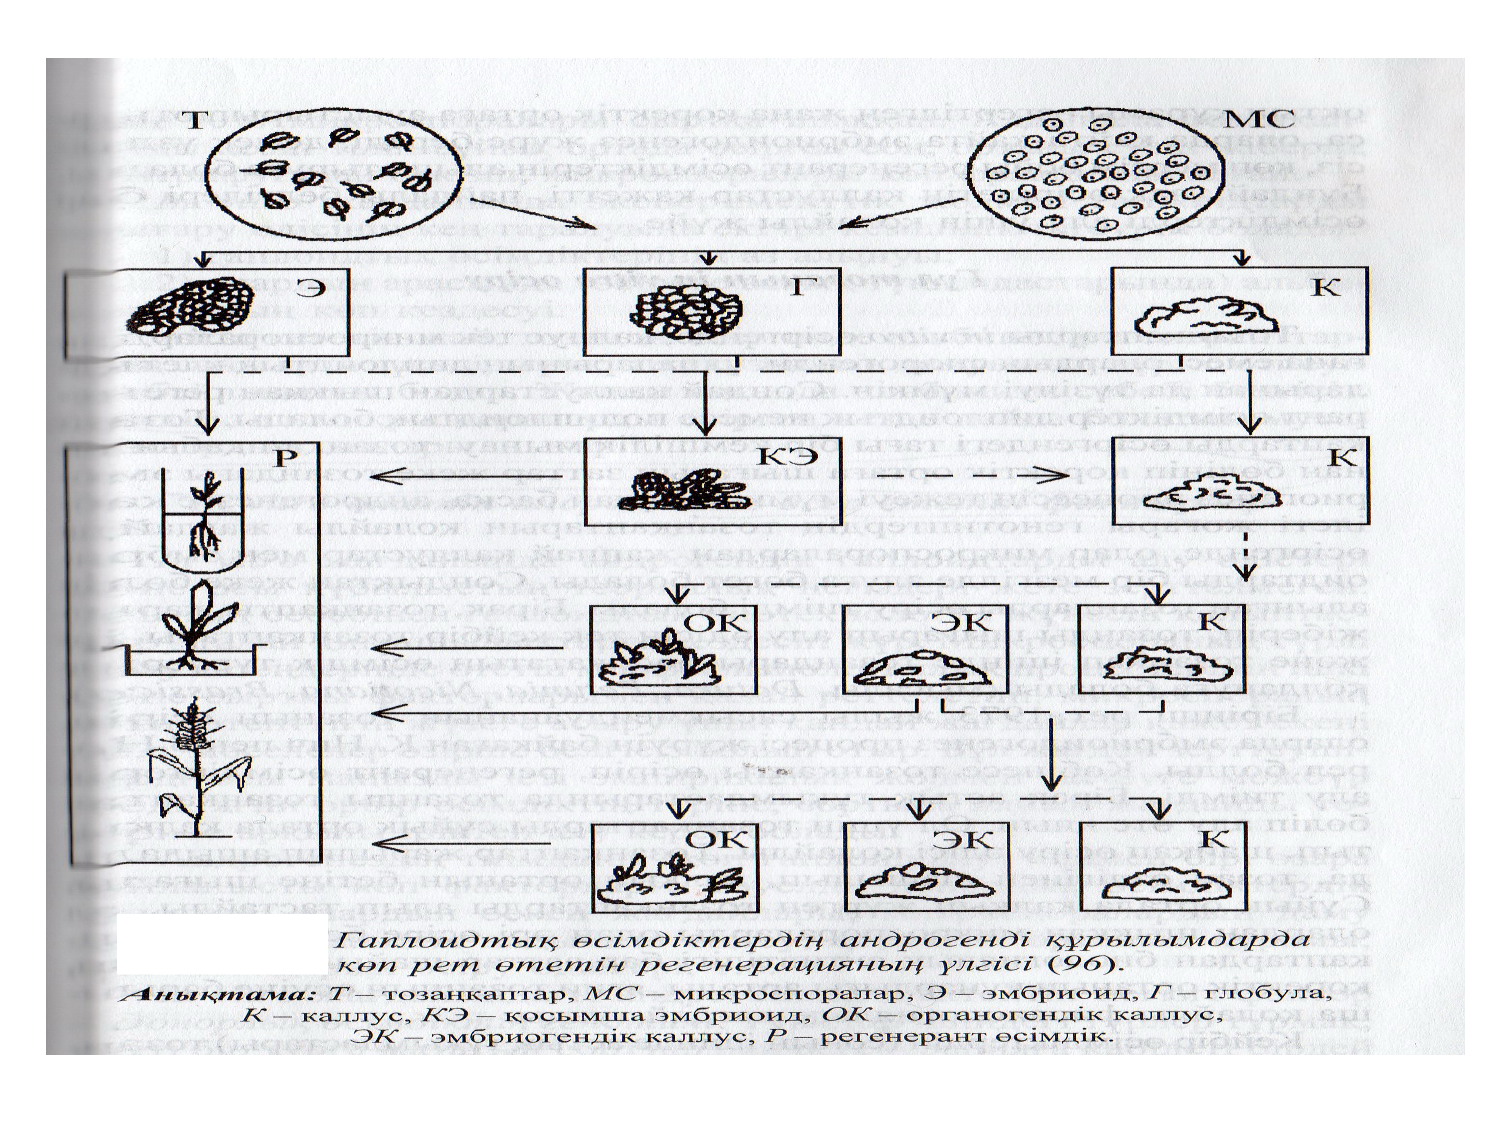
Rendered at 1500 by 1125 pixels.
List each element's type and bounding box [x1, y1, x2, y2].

list [46, 58, 1466, 1055]
